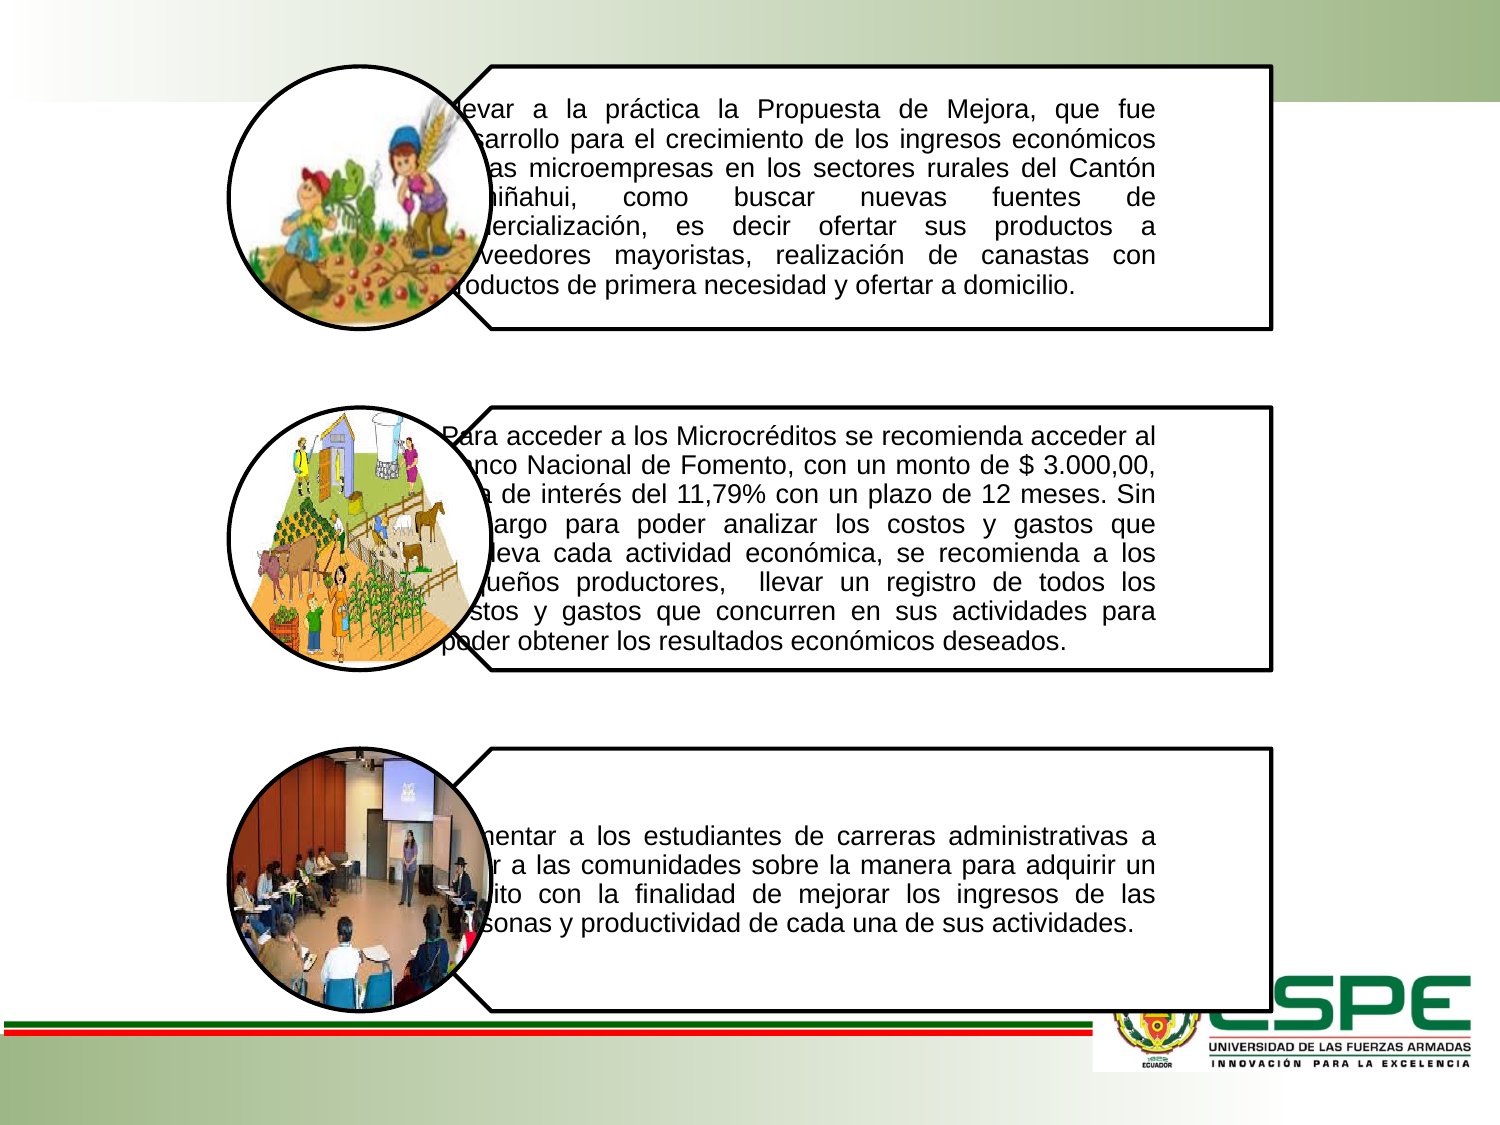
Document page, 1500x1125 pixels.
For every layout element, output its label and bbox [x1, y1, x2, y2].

text_box [64, 66, 1436, 1012]
picture [1092, 968, 1495, 1072]
